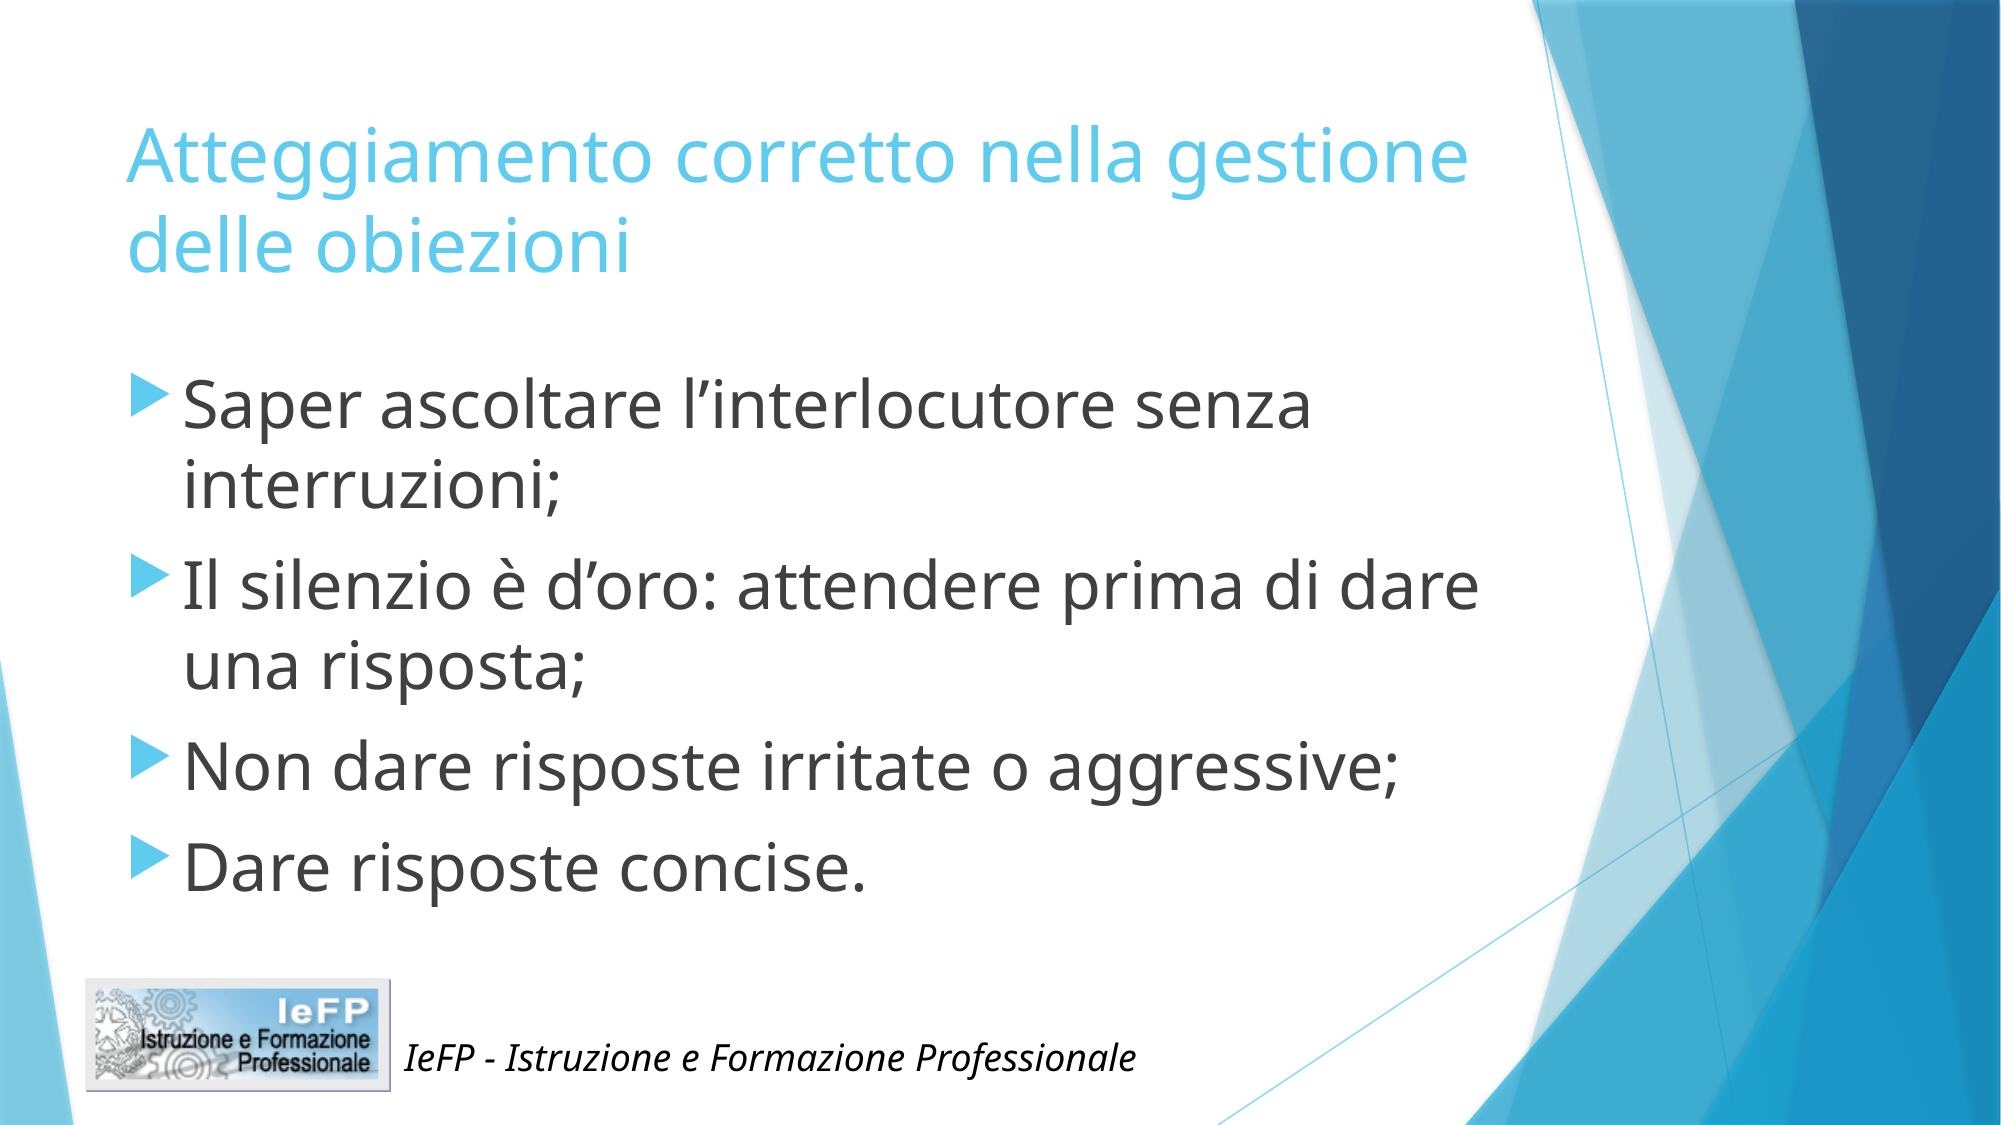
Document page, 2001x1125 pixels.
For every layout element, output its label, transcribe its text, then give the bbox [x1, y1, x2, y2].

text_box IeFP - Istruzione e Formazione Professionale [396, 1026, 1409, 1086]
list Saper ascoltare l’interlocutore senza interruzioni; Il silenzio è d’oro: attendere prima di dare una risposta; Non dare risposte irritate o aggressive; Dare risposte concise. [111, 354, 1522, 992]
title Atteggiamento corretto nella gestione delle obiezioni [111, 99, 1522, 317]
picture [84, 977, 391, 1093]
